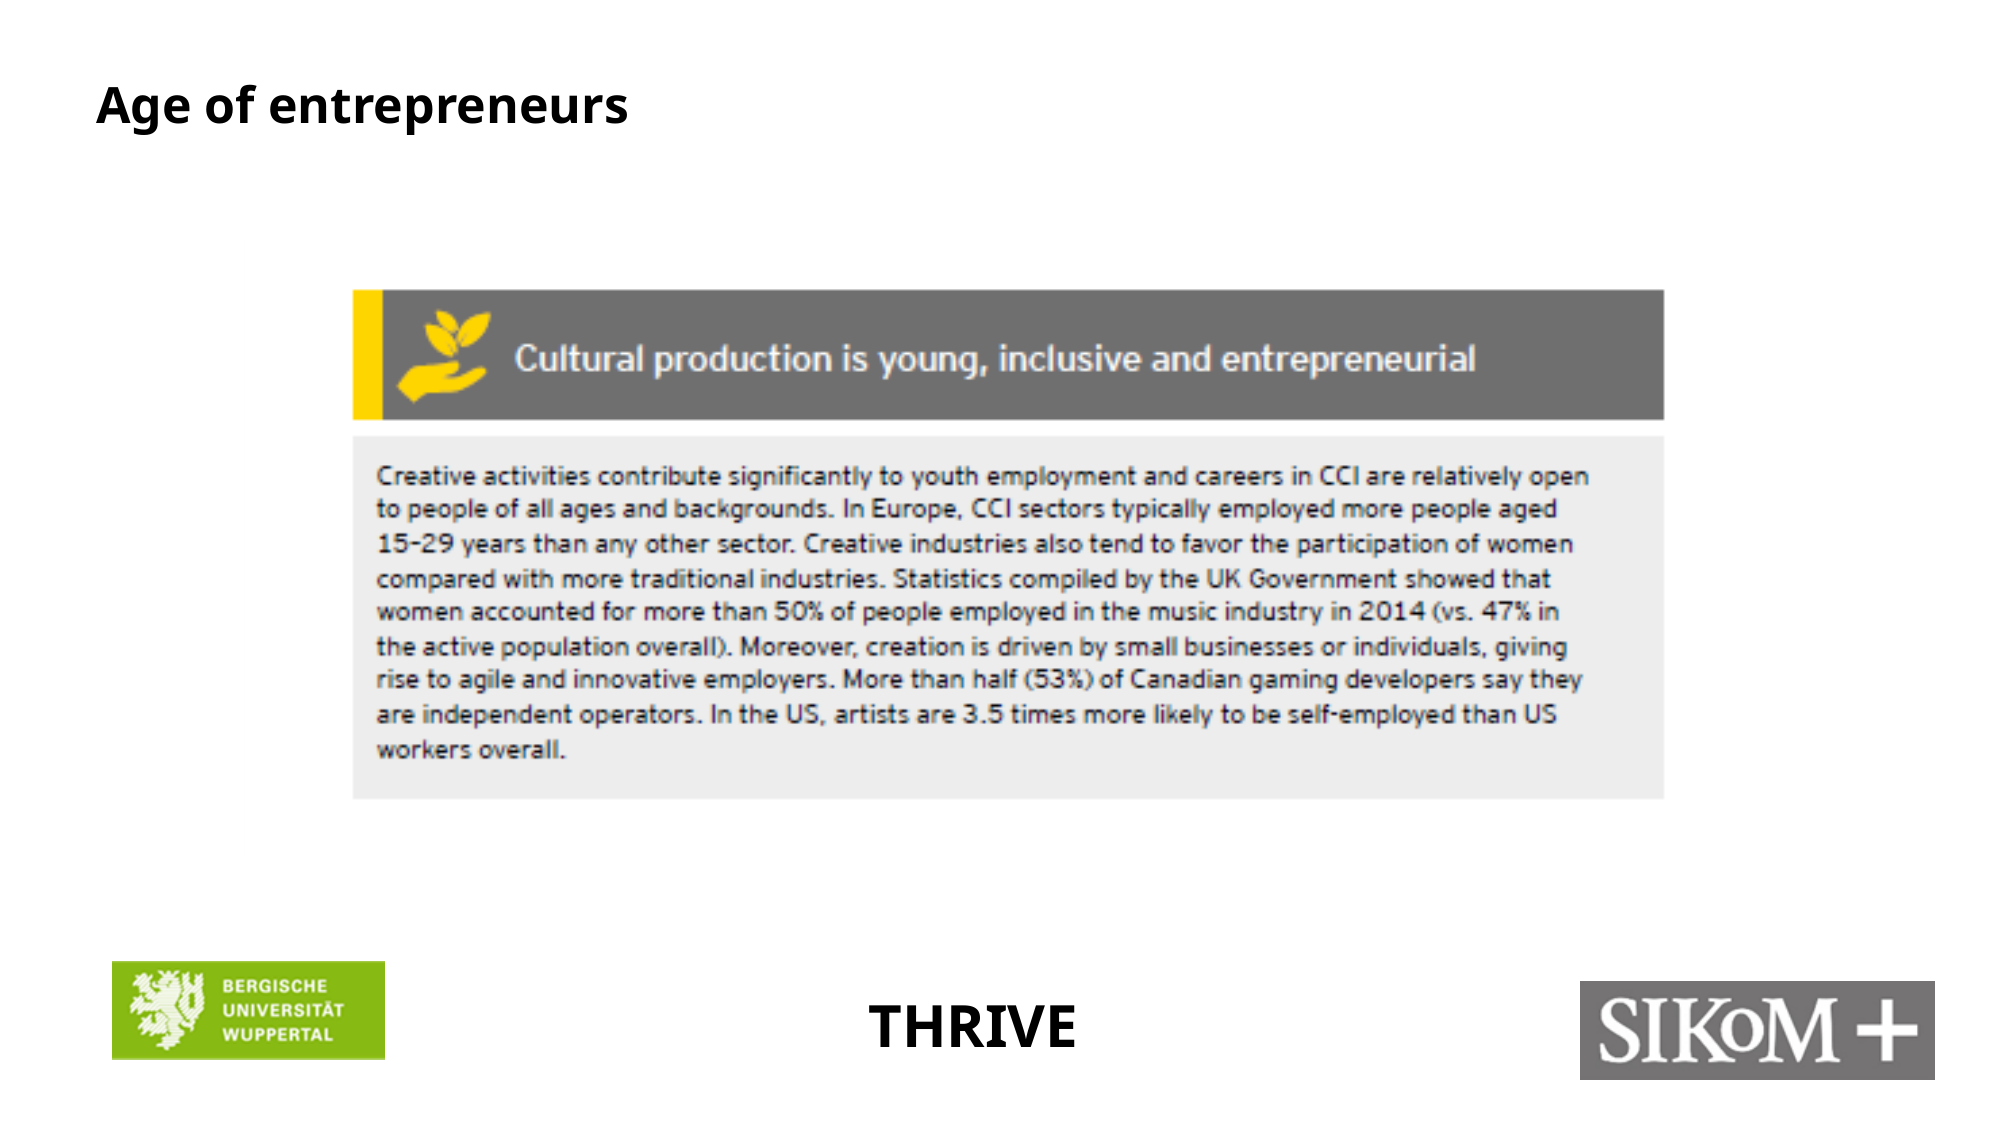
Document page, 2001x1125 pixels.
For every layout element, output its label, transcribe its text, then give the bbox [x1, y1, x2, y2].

picture [1580, 981, 1935, 1080]
text_box Age of entrepreneurs [81, 66, 1800, 141]
picture [112, 961, 385, 1060]
picture [243, 242, 1800, 854]
text_box THRIVE [853, 981, 1159, 1067]
